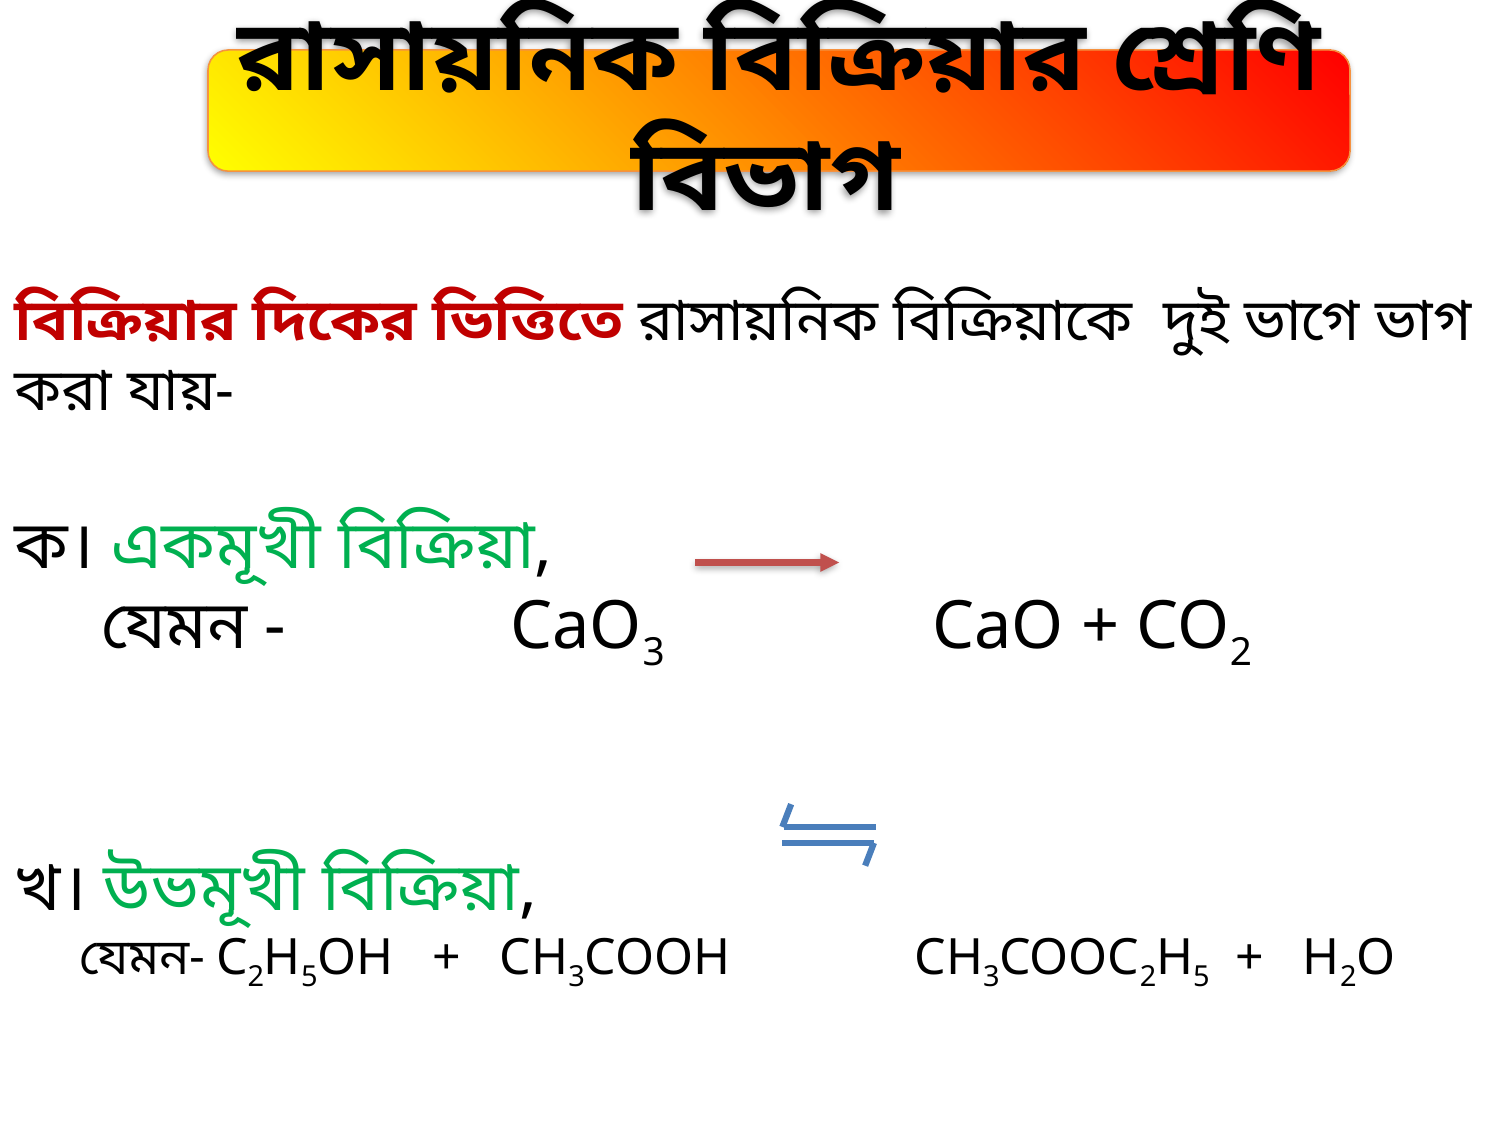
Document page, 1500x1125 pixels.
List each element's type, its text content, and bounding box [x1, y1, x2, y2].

text_box রাসায়নিক বিক্রিয়ার শ্রেণি বিভাগ [207, 49, 1351, 172]
text_box বিক্রিয়ার দিকের ভিত্তিতে রাসায়নিক বিক্রিয়াকে দুই ভাগে ভাগ করা যায়- ক। একমূখী বিক্রিয়া, যেমন - CaO3 CaO + CO2 খ। উভমূখী বিক্রিয়া, যেমন- C2H5OH + CH3COOH CH3COOC2H5 + H2O [0, 195, 1500, 1000]
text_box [782, 803, 876, 866]
